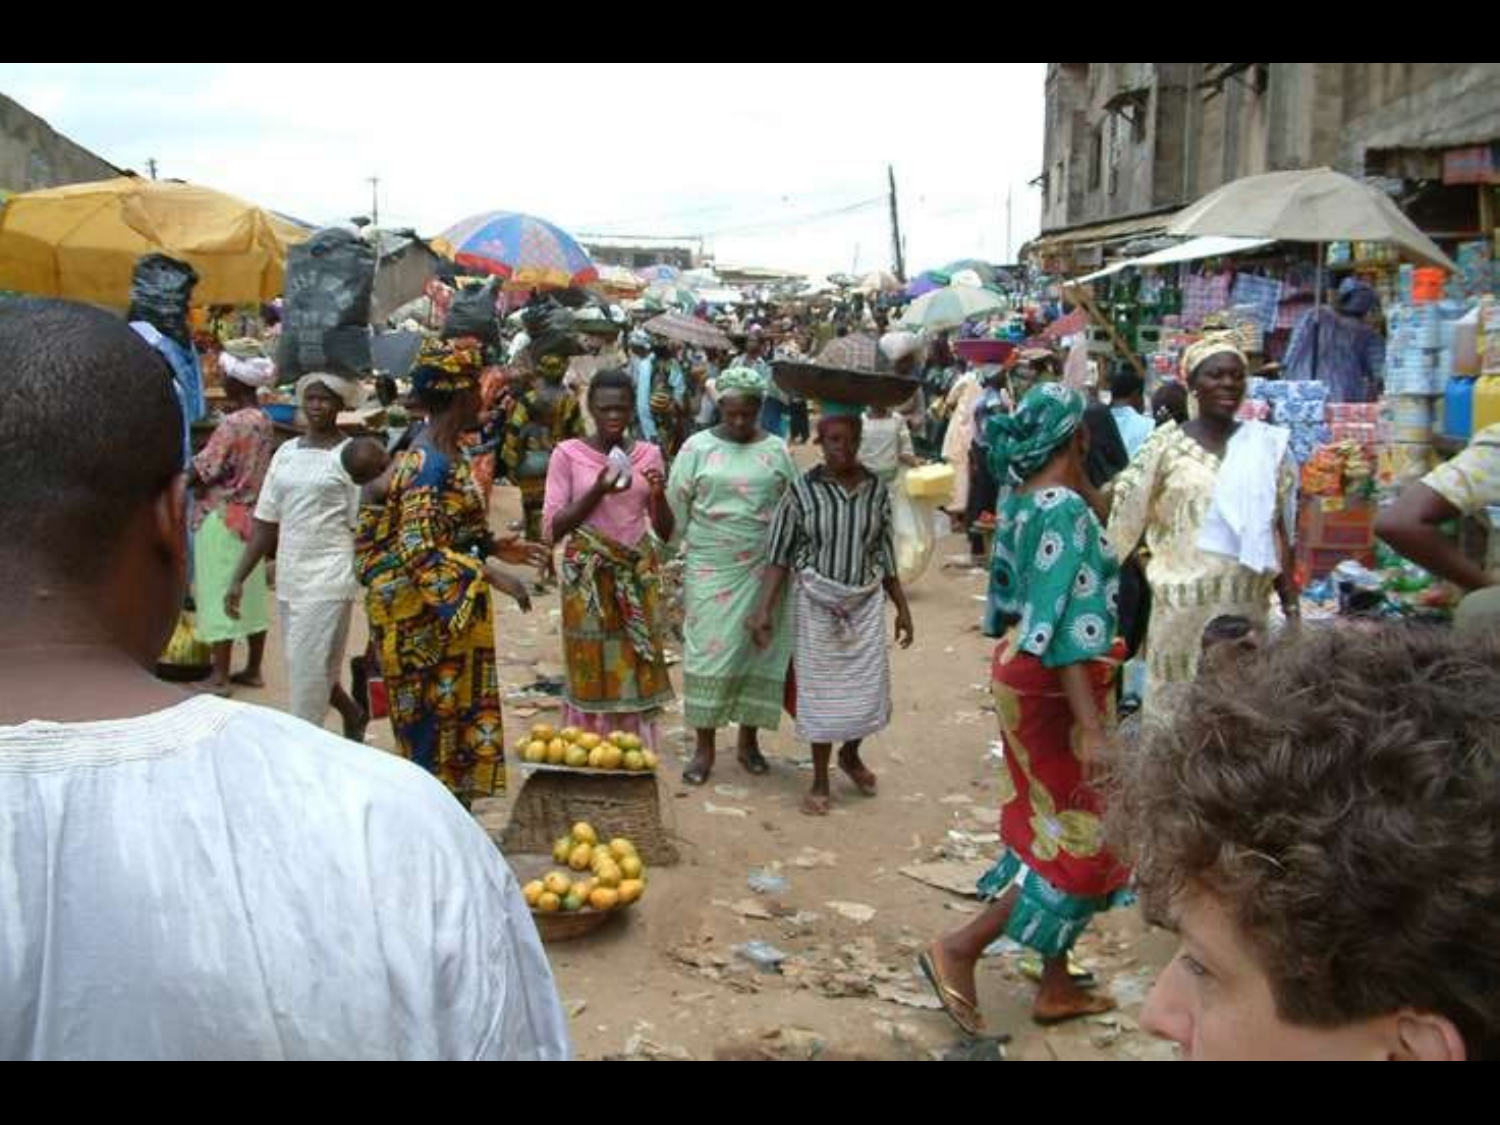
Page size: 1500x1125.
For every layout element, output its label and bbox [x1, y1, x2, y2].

text_box [0, 63, 1500, 1062]
